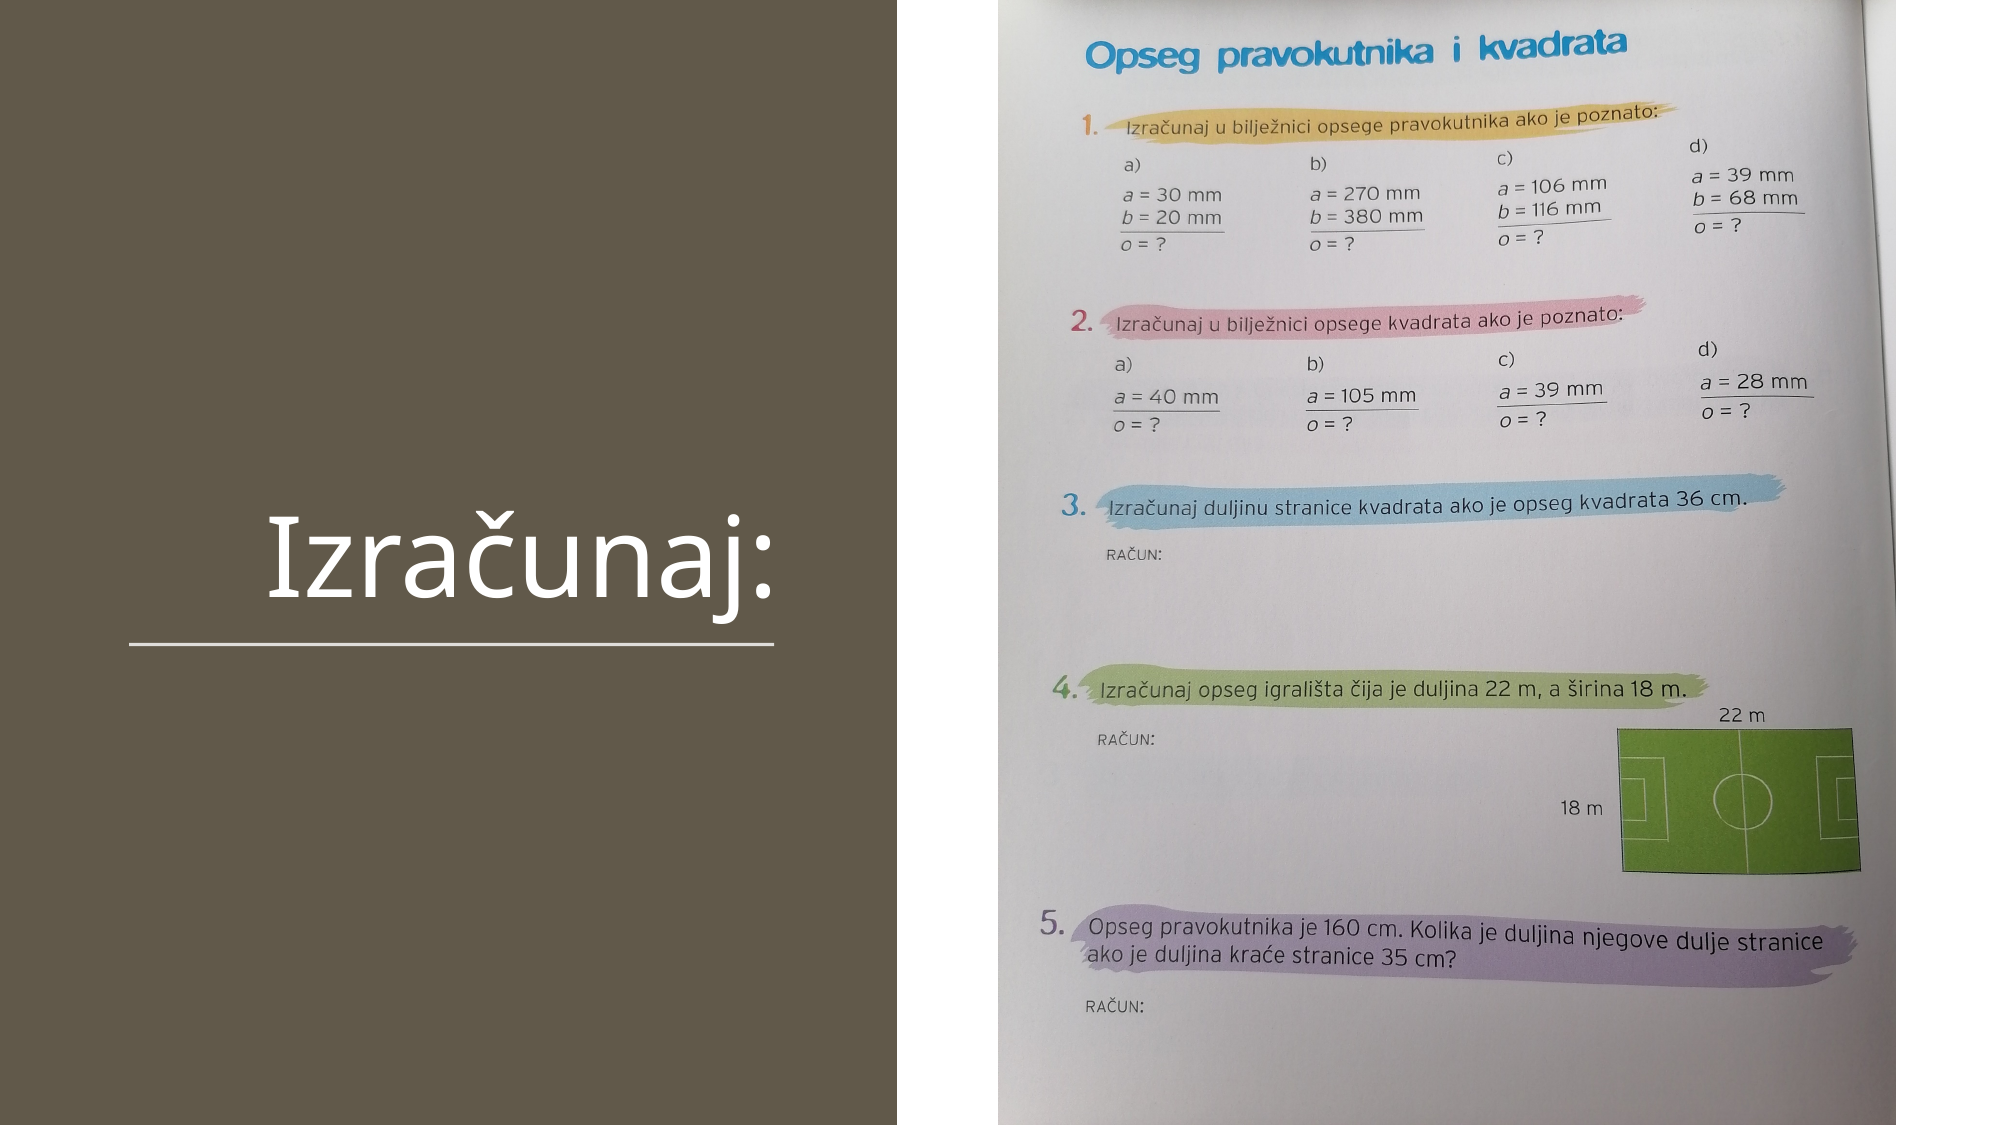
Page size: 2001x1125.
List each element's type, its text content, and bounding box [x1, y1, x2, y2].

title Izračunaj: [104, 131, 795, 630]
picture [998, 0, 1896, 1125]
text_box [0, 0, 898, 1125]
